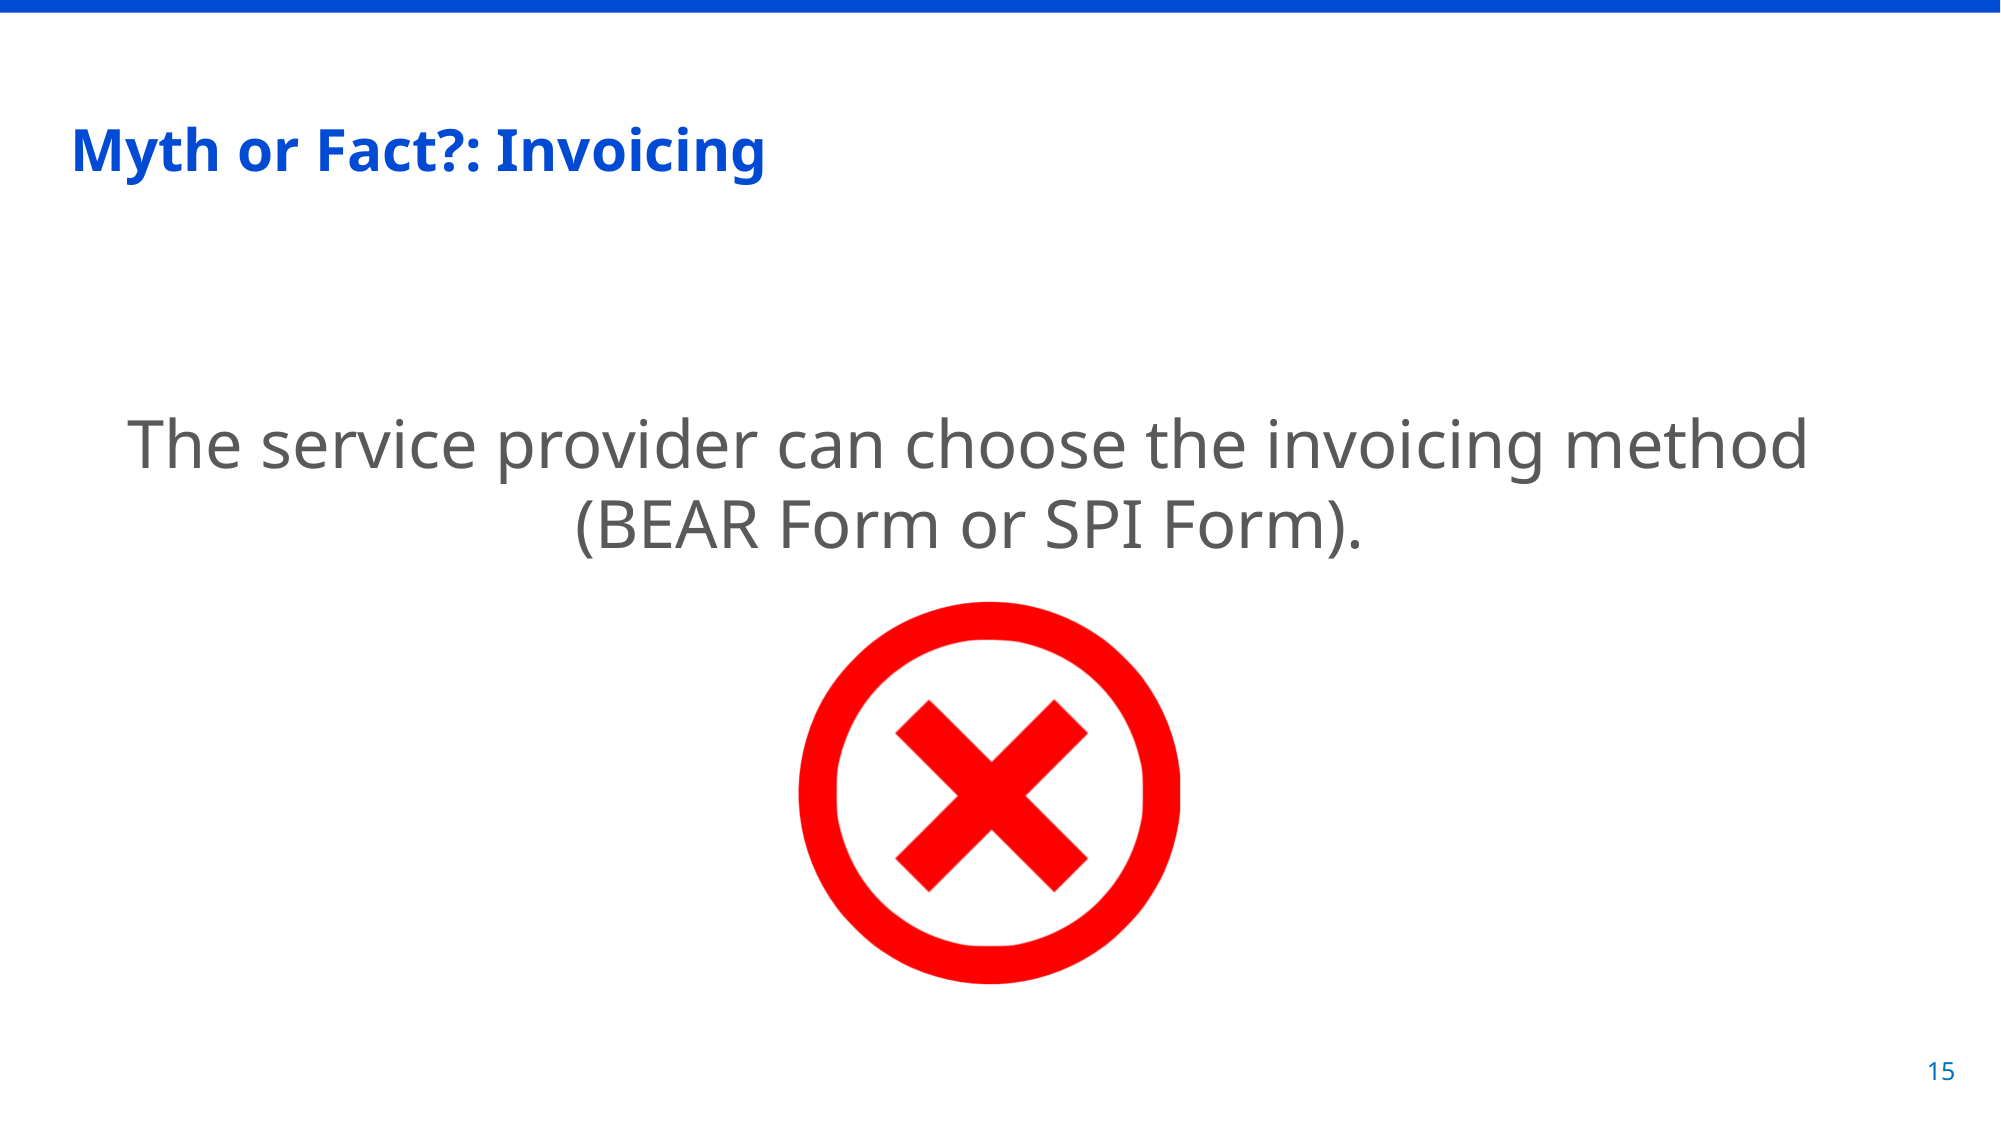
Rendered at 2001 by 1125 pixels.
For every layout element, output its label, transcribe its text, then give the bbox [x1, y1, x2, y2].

list The service provider can choose the invoicing method (BEAR Form or SPI Form). [78, 393, 1863, 499]
slide_number 15 [1520, 1042, 1971, 1103]
title Myth or Fact?: Invoicing [55, 113, 1863, 226]
picture [796, 601, 1181, 985]
